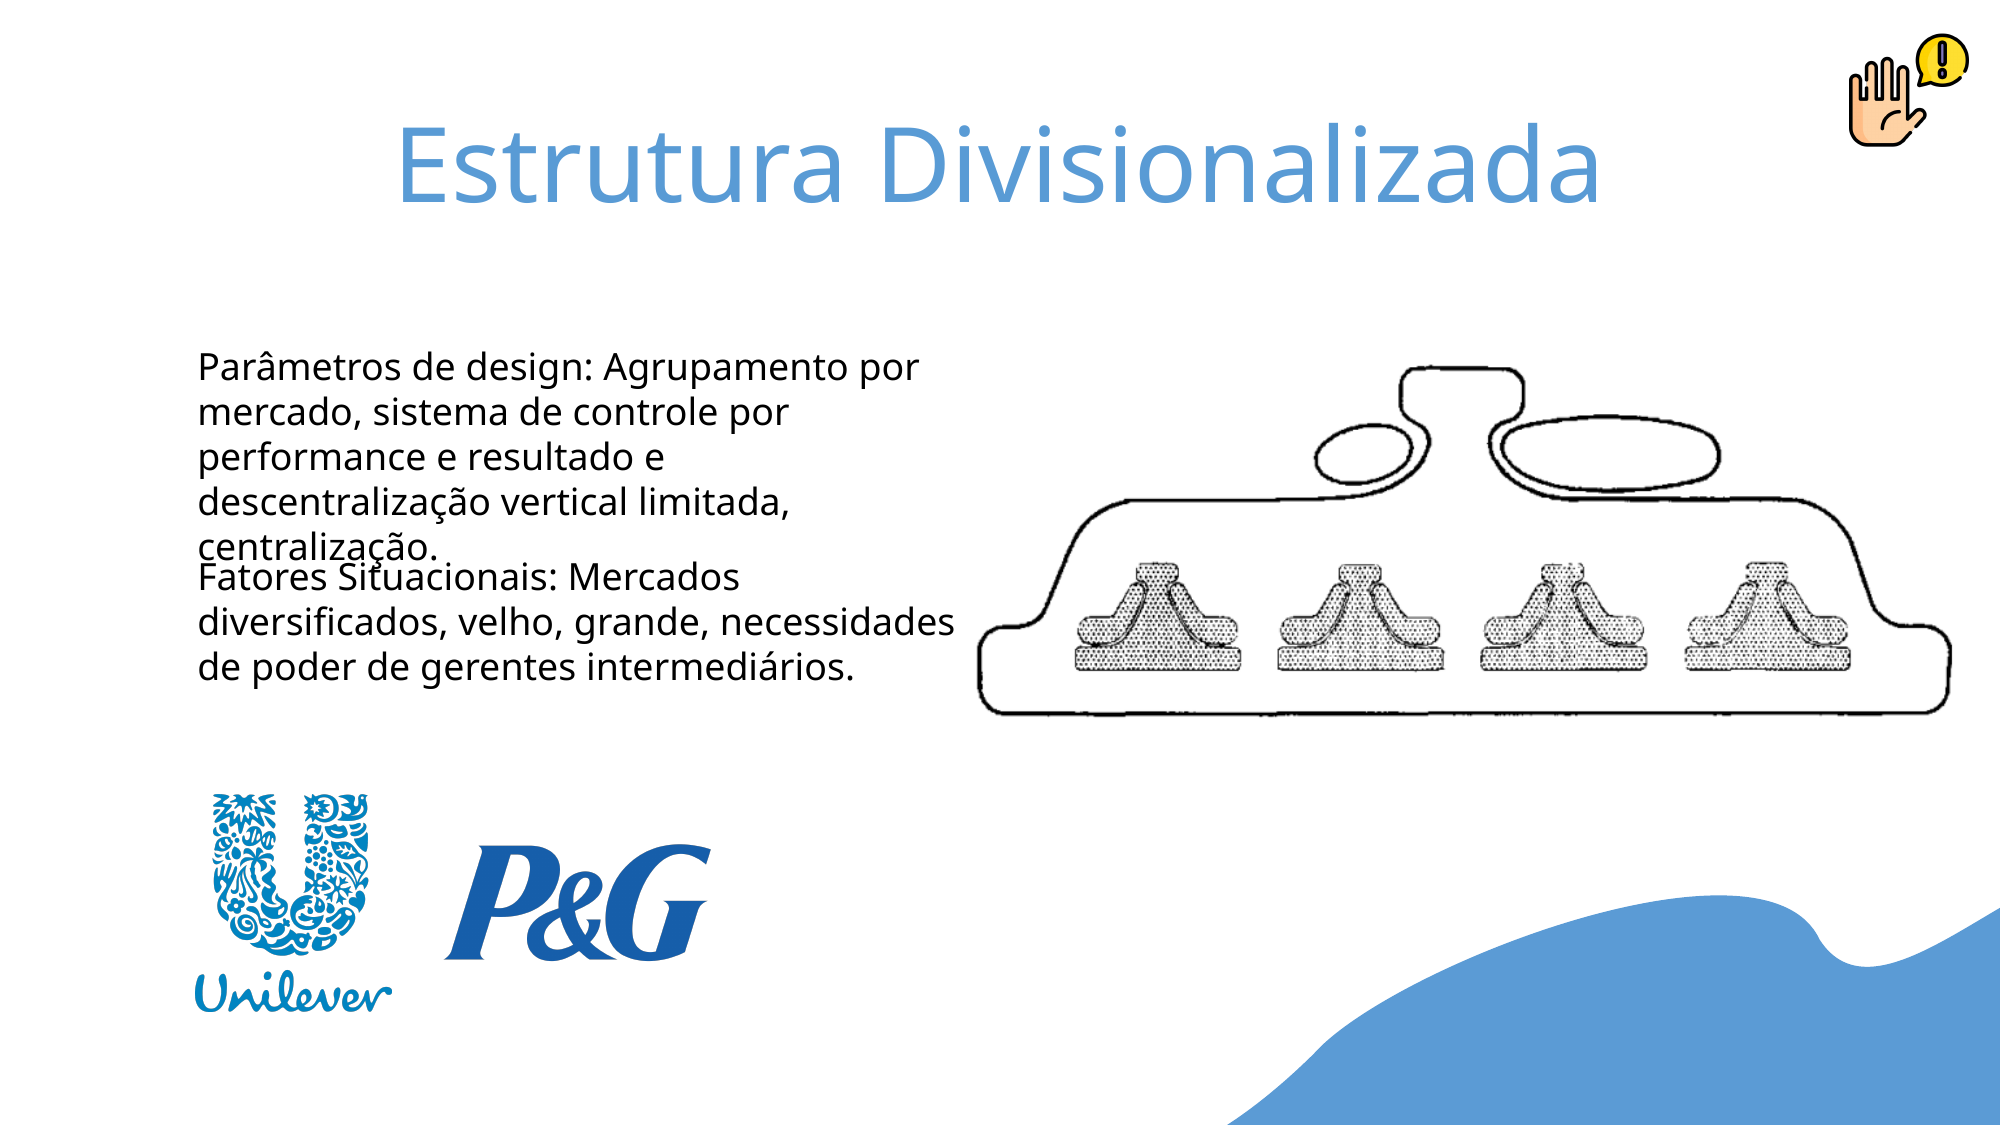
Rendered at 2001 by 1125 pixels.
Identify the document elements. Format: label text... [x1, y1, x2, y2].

title Estrutura Divisionalizada [0, 59, 2000, 278]
picture [974, 327, 1970, 735]
picture [312, 805, 318, 812]
picture [194, 794, 392, 1013]
picture [194, 997, 207, 1013]
picture [353, 794, 359, 805]
text_box [1227, 895, 2000, 1125]
picture [252, 830, 256, 841]
text_box Parâmetros de design: Agrupamento por mercado, sistema de controle por performance e resultado e descentralização vertical limitada, centralização. [182, 327, 973, 537]
picture [441, 843, 716, 963]
picture [319, 798, 333, 818]
picture [1849, 29, 1970, 150]
text_box Fatores Situacionais: Mercados diversificados, velho, grande, necessidades de poder de gerentes intermediários. [182, 537, 969, 703]
picture [224, 794, 265, 820]
